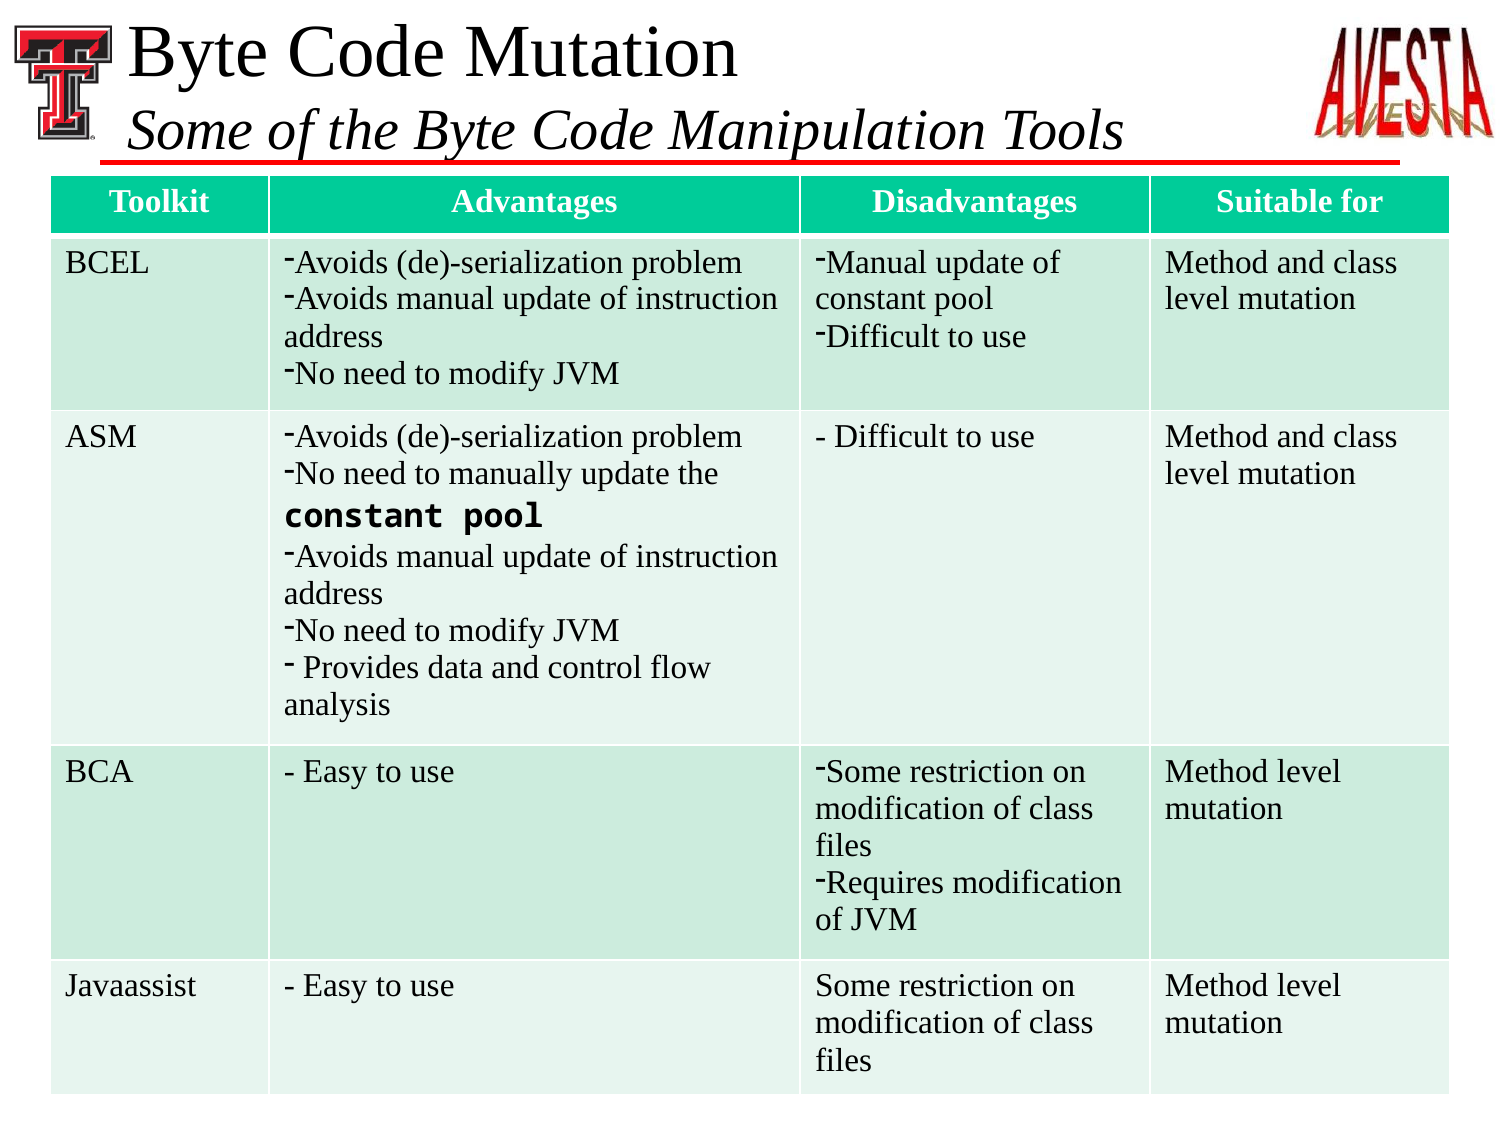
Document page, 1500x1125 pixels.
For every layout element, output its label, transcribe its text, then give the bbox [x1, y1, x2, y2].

text_box Byte Code Mutation Some of the Byte Code Manipulation Tools [112, 12, 1450, 150]
table_cell BCEL [51, 239, 268, 410]
table_header Suitable for [1151, 176, 1449, 233]
table_cell - Easy to use [270, 961, 799, 1094]
table_cell Method level mutation [1151, 746, 1449, 959]
table_cell Manual update of constant pool Difficult to use [801, 239, 1149, 410]
slide_number 13 [1074, 1095, 1388, 1101]
table_cell - Easy to use [270, 746, 799, 959]
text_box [13, 24, 113, 141]
table_header Disadvantages [801, 176, 1149, 233]
table_cell Avoids (de)-serialization problem Avoids manual update of instruction address No need to modify JVM [270, 239, 799, 410]
table_cell BCA [51, 746, 268, 959]
table_cell - Difficult to use [801, 411, 1149, 744]
table_cell Avoids (de)-serialization problem No need to manually update the constant pool Avoids manual update of instruction address No need to modify JVM Provides data and control flow analysis [270, 411, 799, 744]
table_cell Method and class level mutation [1151, 239, 1449, 410]
table_header Toolkit [51, 176, 268, 233]
table_header Advantages [270, 176, 799, 233]
table_cell Some restriction on modification of class files Requires modification of JVM [801, 746, 1149, 959]
table_cell Method and class level mutation [1151, 411, 1449, 744]
table_cell Method level mutation [1151, 961, 1449, 1094]
table_cell Javaassist [51, 961, 268, 1094]
picture [1305, 16, 1500, 157]
table_cell ASM [51, 411, 268, 744]
table_cell Some restriction on modification of class files [801, 961, 1149, 1094]
